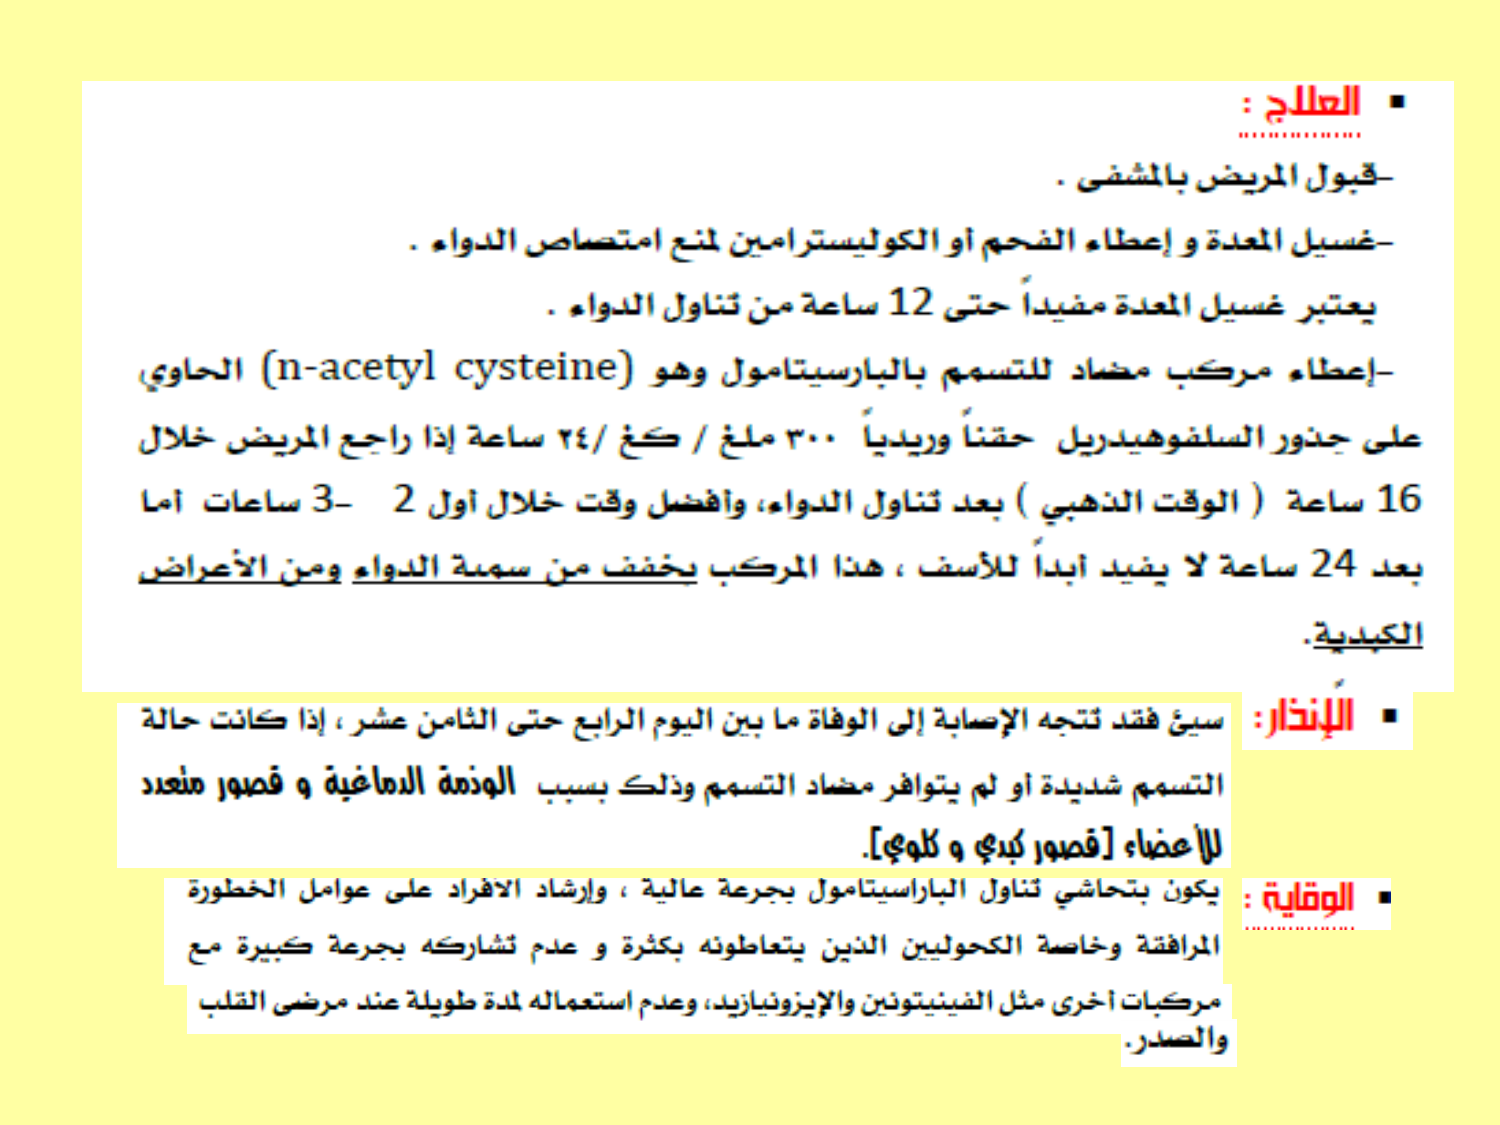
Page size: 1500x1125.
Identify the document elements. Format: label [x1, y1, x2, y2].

picture [163, 878, 1237, 1067]
picture [116, 702, 1231, 868]
picture [1241, 878, 1391, 930]
picture [81, 81, 1454, 751]
